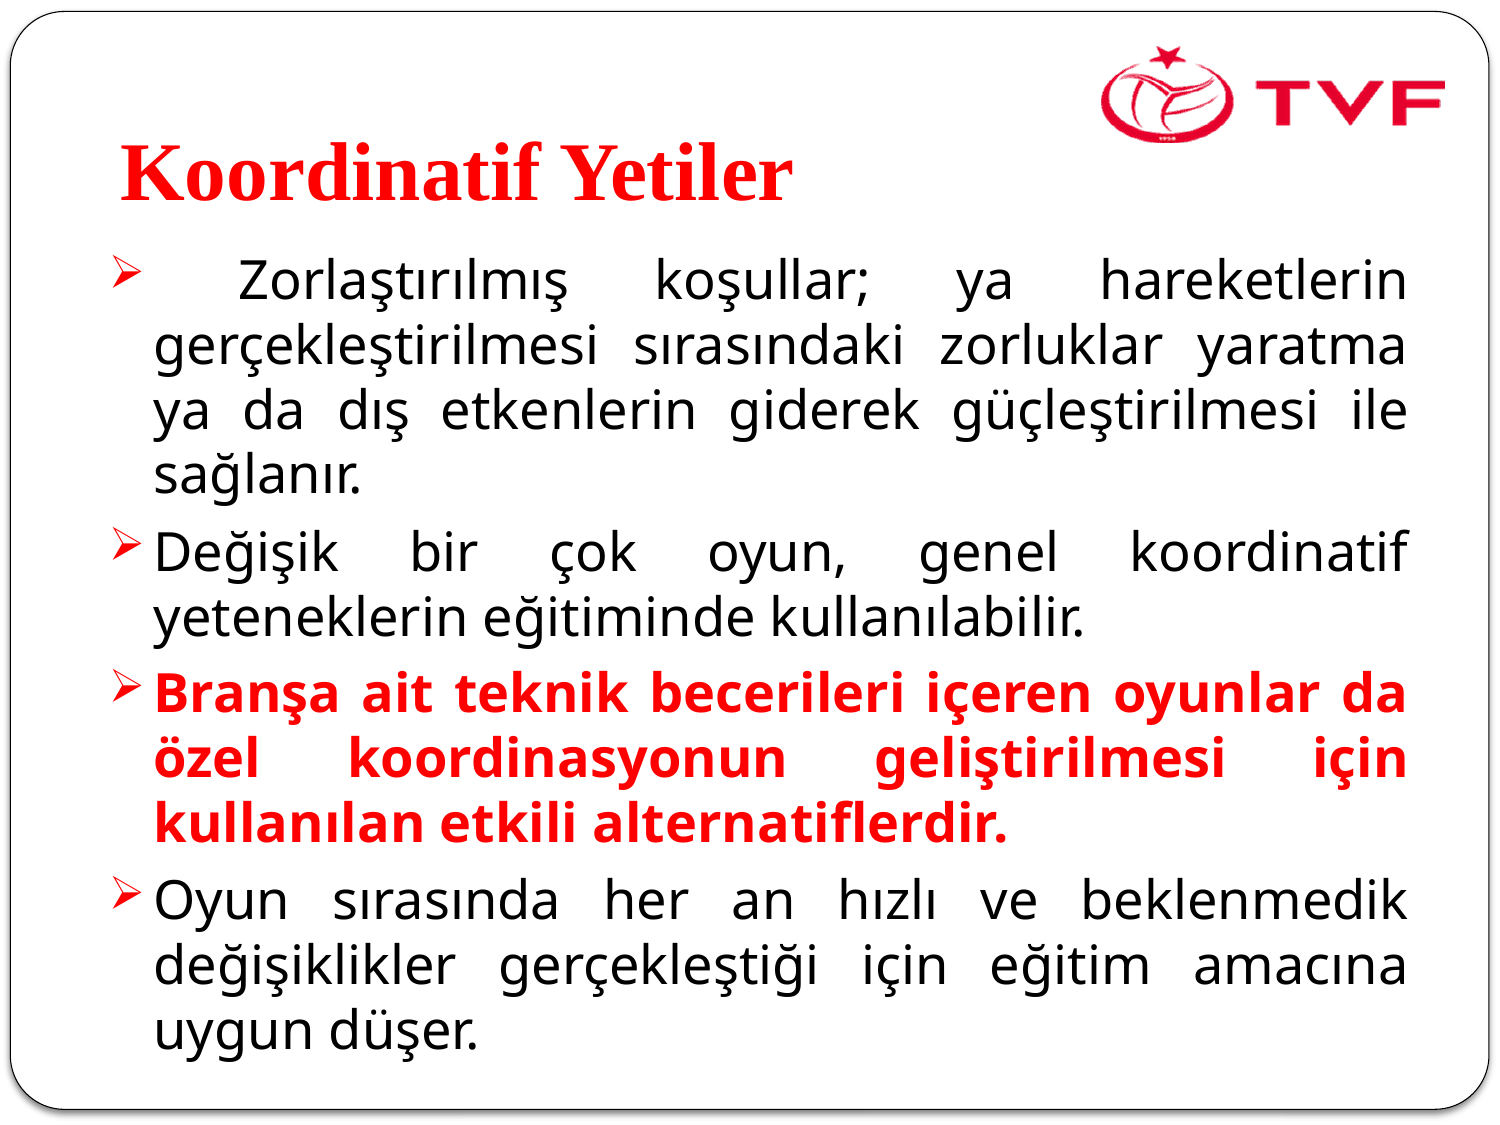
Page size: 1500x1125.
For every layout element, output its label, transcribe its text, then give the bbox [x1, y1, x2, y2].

title Koordinatif Yetiler [105, 44, 1426, 233]
picture [1101, 46, 1445, 143]
list Zorlaştırılmış koşullar; ya hareketlerin gerçekleştirilmesi sırasındaki zorluklar yaratma ya da dış etkenlerin giderek güçleştirilmesi ile sağlanır. Değişik bir çok oyun, genel koordinatif yeteneklerin eğitiminde kullanılabilir. Branşa ait teknik becerileri içeren oyunlar da özel koordinasyonun geliştirilmesi için kullanılan etkili alternatiflerdir. Oyun sırasında her an hızlı ve beklenmedik değişiklikler gerçekleştiği için eğitim amacına uygun düşer. [93, 237, 1426, 988]
